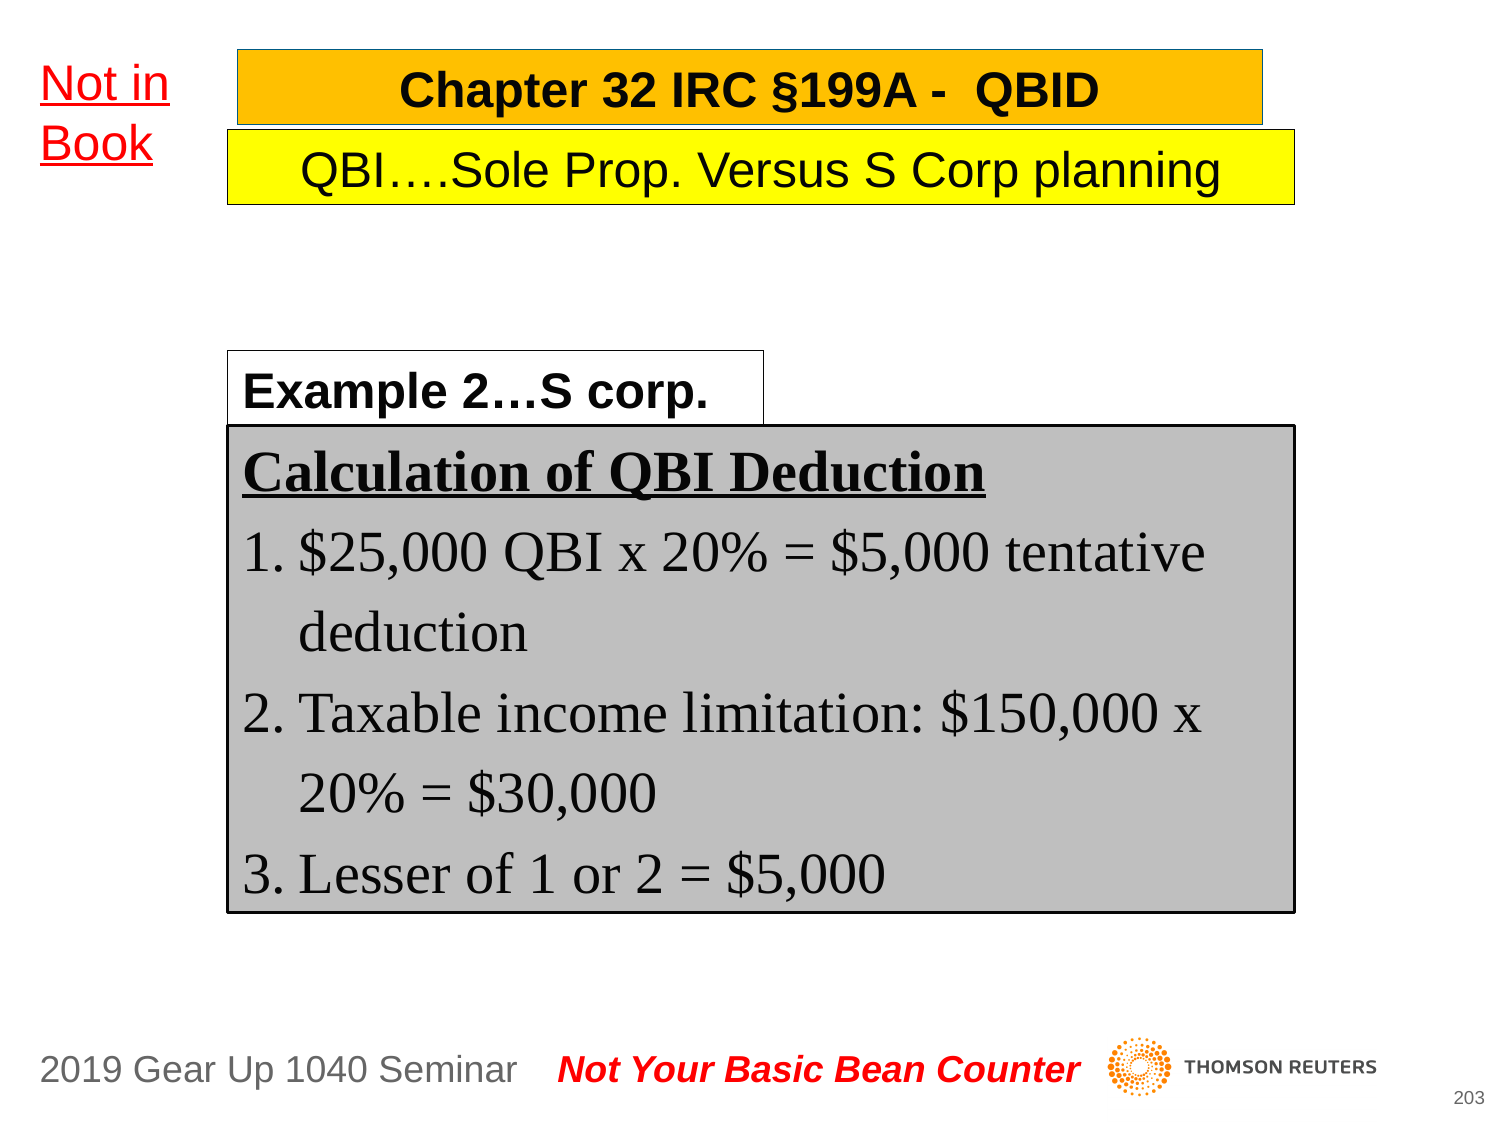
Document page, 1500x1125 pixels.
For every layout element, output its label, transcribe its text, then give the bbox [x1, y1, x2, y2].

text_box Not in Book [24, 42, 188, 178]
slide_number 203 [1345, 1078, 1500, 1125]
text_box Example 2…S corp. [227, 350, 764, 425]
text_box Calculation of QBI Deduction $25,000 QBI x 20% = $5,000 tentative deduction Taxable income limitation: $150,000 x 20% = $30,000 Lesser of 1 or 2 = $5,000 [227, 425, 1295, 913]
picture [1107, 1037, 1377, 1122]
text_box QBI….Sole Prop. Versus S Corp planning [227, 129, 1295, 205]
text_box Chapter 32 IRC §199A - QBID [237, 49, 1263, 125]
